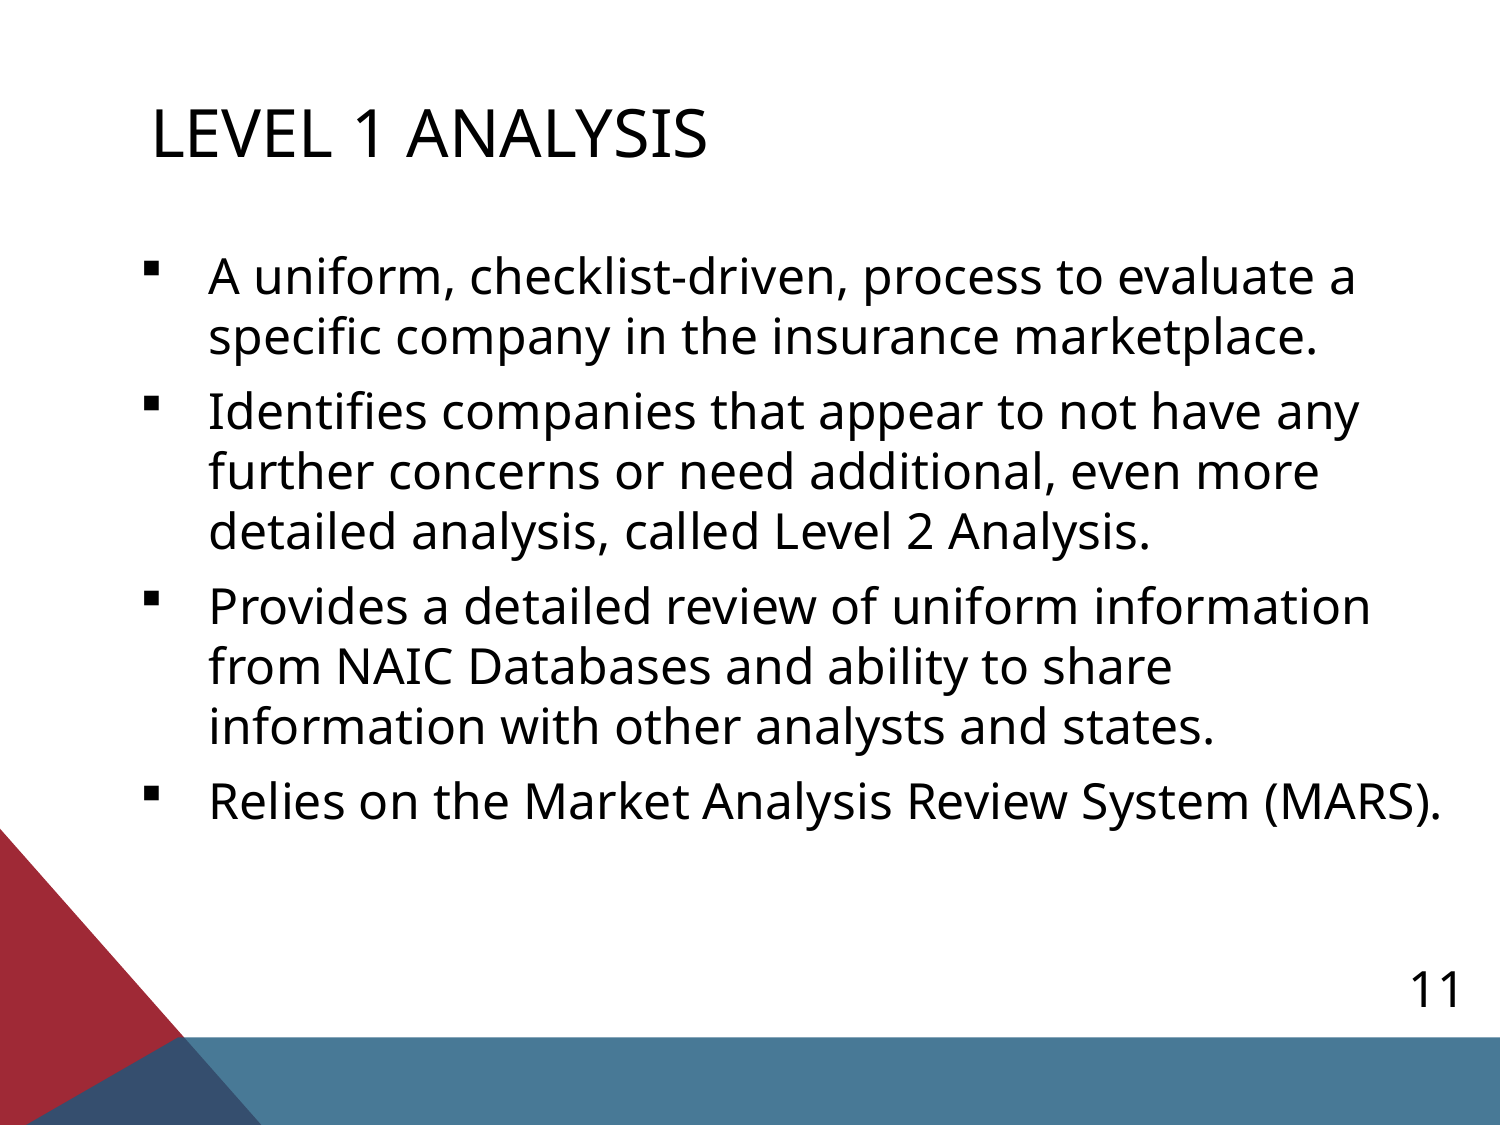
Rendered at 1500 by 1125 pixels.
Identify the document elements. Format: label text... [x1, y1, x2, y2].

title Level 1 analysis [135, 75, 1369, 188]
list A uniform, checklist-driven, process to evaluate a specific company in the insurance marketplace. Identifies companies that appear to not have any further concerns or need additional, even more detailed analysis, called Level 2 Analysis. Provides a detailed review of uniform information from NAIC Databases and ability to share information with other analysts and states. Relies on the Market Analysis Review System (MARS). [125, 237, 1463, 963]
slide_number 11 [1385, 948, 1490, 1035]
